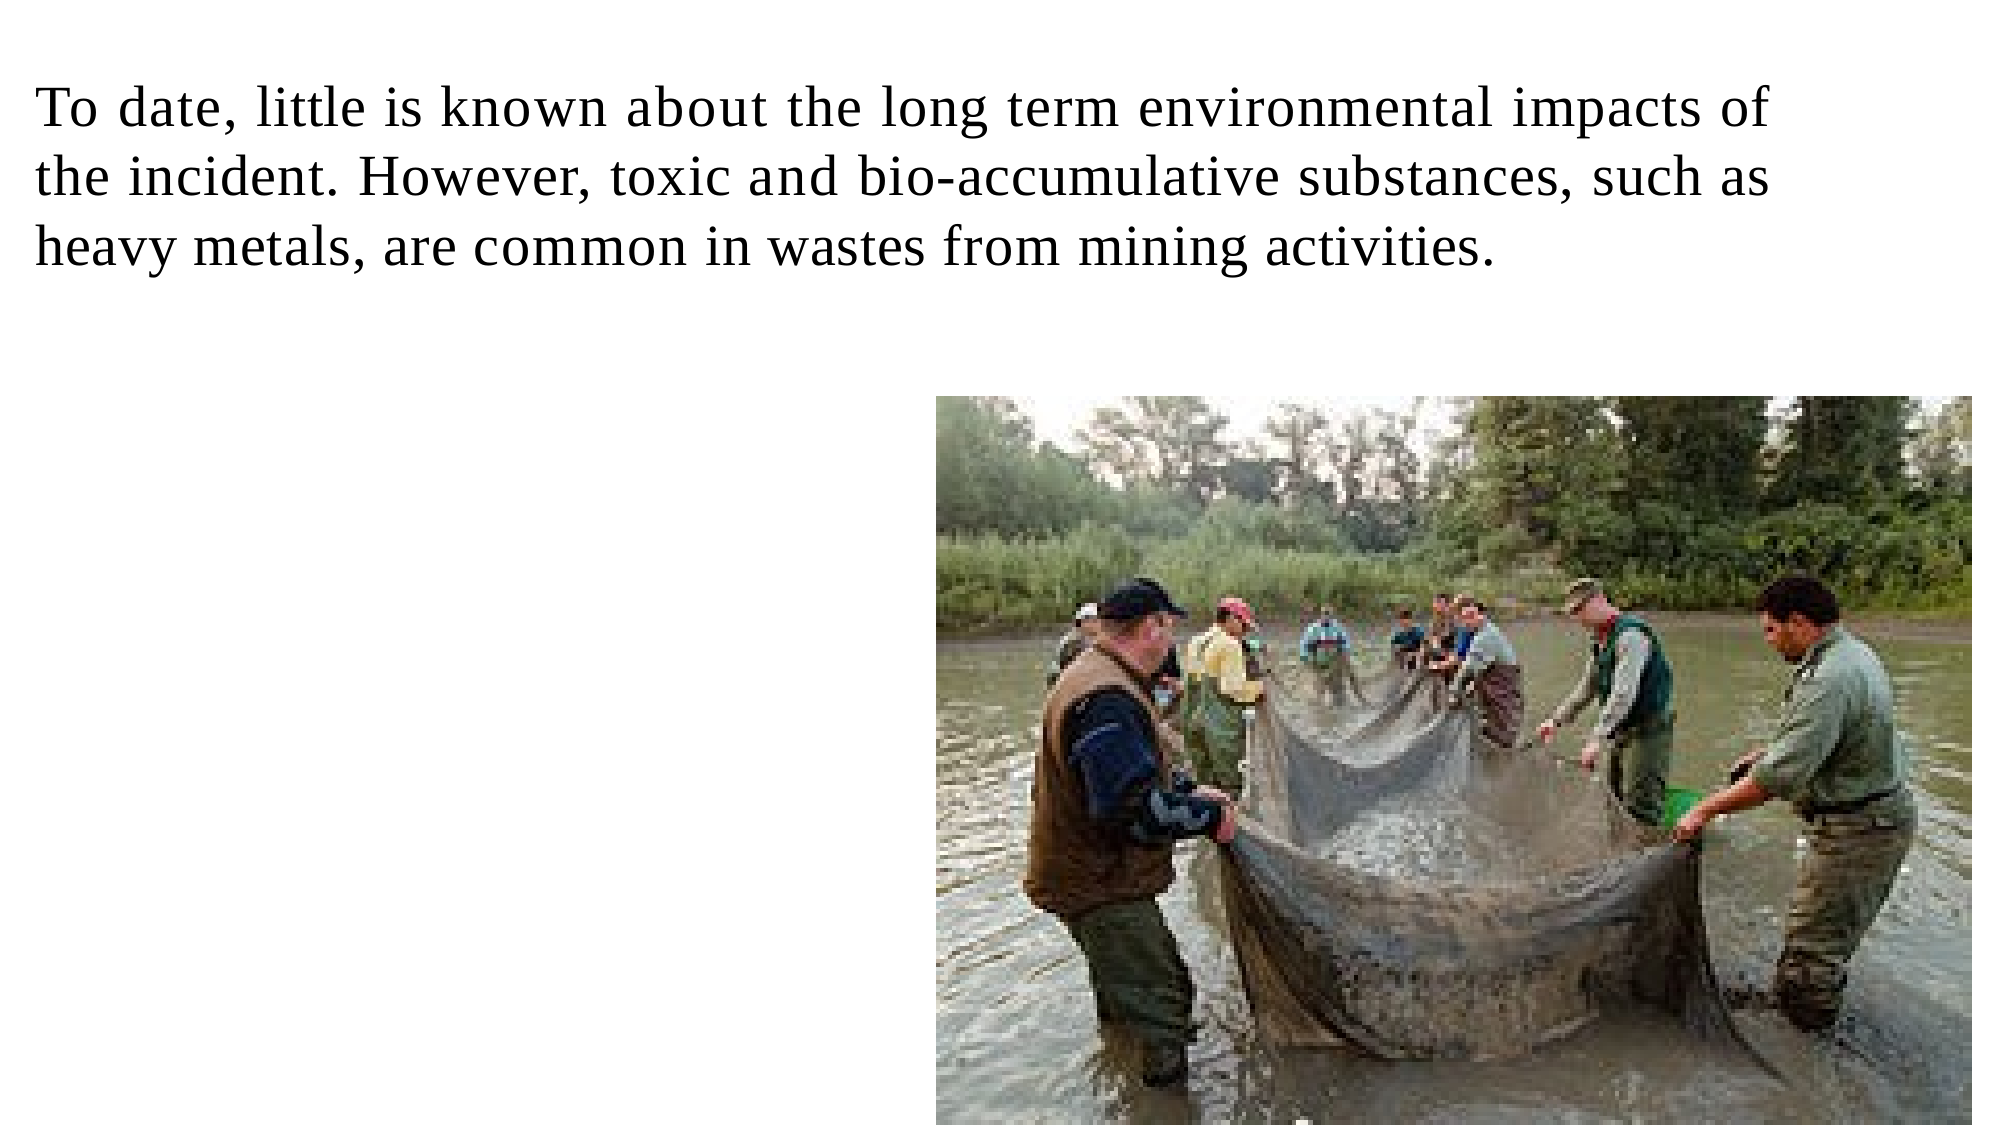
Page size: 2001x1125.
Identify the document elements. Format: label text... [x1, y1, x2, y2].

picture [936, 396, 1973, 1125]
title To date, little is known about the long term environmental impacts of the incident. However, toxic and bio-accumulative substances, such as heavy metals, are common in wastes from mining activities. [33, 64, 1772, 278]
